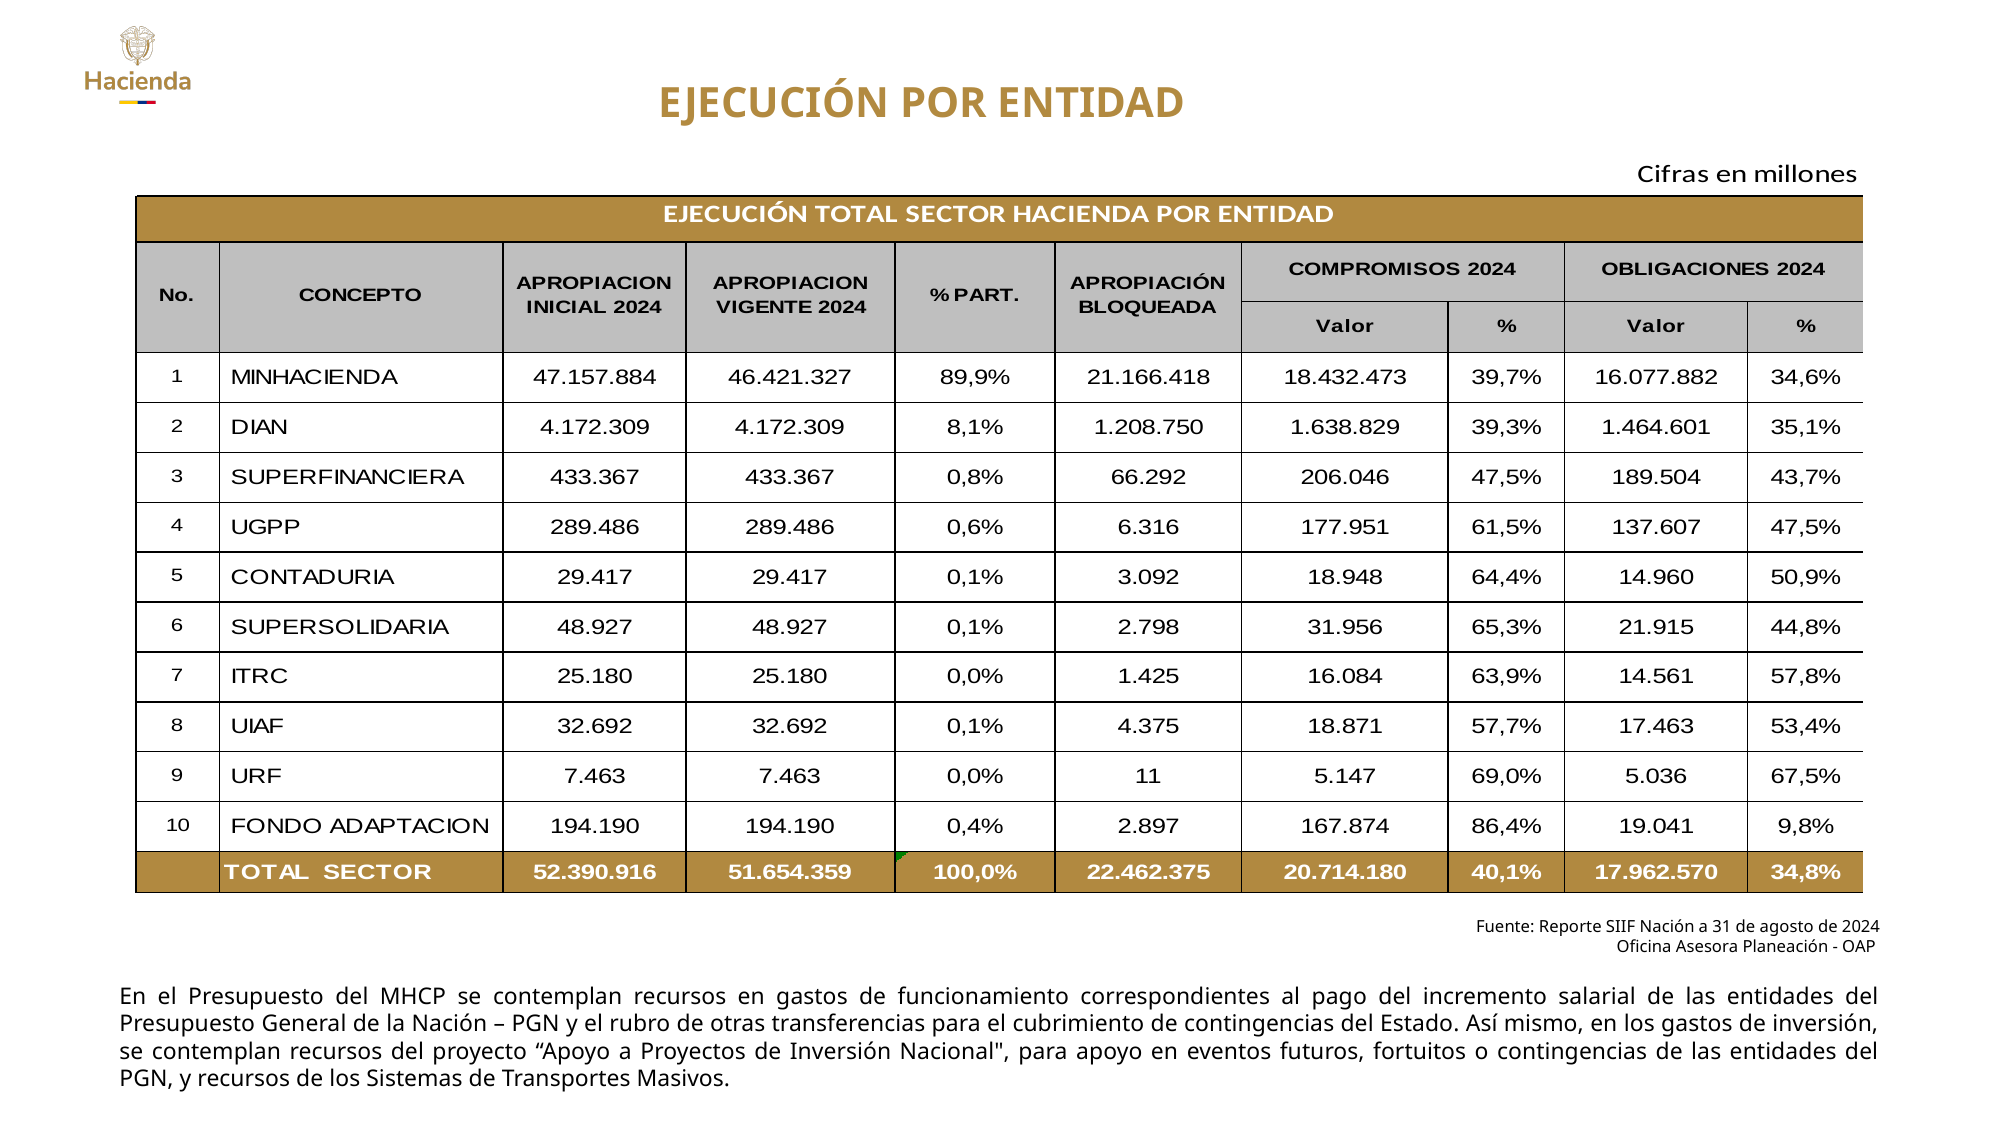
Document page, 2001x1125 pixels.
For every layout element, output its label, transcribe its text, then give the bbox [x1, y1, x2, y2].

text_box EJECUCIÓN POR ENTIDAD [642, 67, 1358, 134]
text_box En el Presupuesto del MHCP se contemplan recursos en gastos de funcionamiento correspondientes al pago del incremento salarial de las entidades del Presupuesto General de la Nación – PGN y el rubro de otras transferencias para el cubrimiento de contingencias del Estado. Así mismo, en los gastos de inversión, se contemplan recursos del proyecto “Apoyo a Proyectos de Inversión Nacional", para apoyo en eventos futuros, fortuitos o contingencias de las entidades del PGN, y recursos de los Sistemas de Transportes Masivos. [104, 974, 1896, 1099]
picture [134, 160, 1865, 894]
picture [83, 26, 192, 104]
text_box Fuente: Reporte SIIF Nación a 31 de agosto de 2024 Oficina Asesora Planeación - OAP [1279, 908, 1896, 964]
